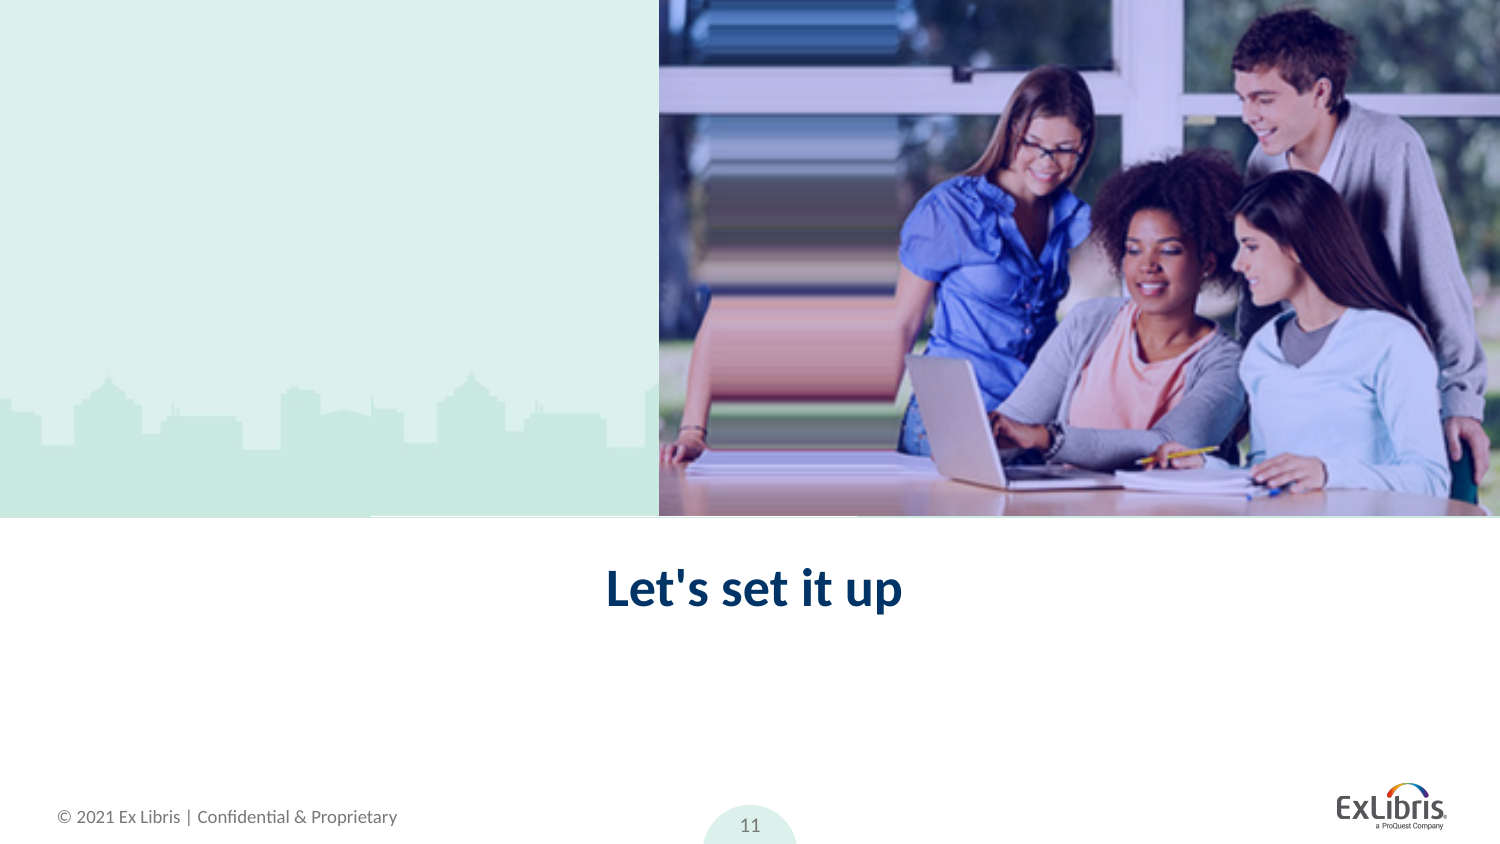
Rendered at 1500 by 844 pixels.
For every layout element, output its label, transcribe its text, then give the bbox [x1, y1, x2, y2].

slide_number 11 [705, 793, 795, 844]
title Let's set it up [121, 544, 1388, 749]
picture [1337, 783, 1447, 830]
picture [0, 0, 1500, 518]
